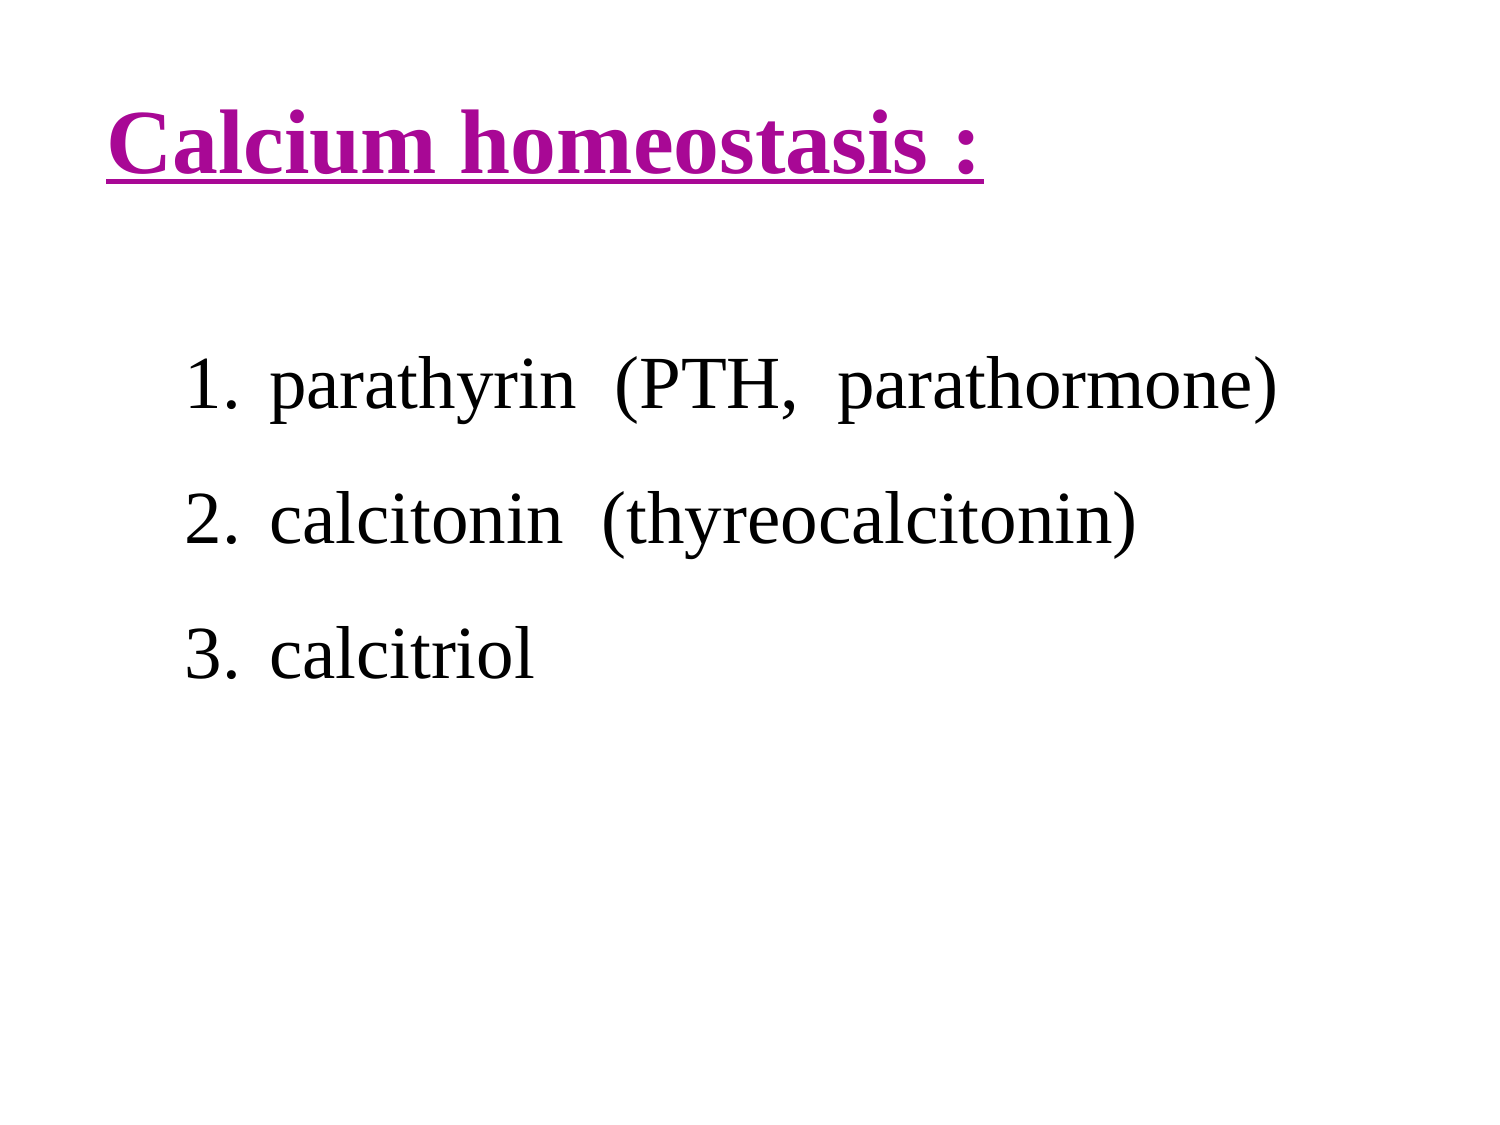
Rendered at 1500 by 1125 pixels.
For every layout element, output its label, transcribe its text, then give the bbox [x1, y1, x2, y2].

text_box Calcium homeostasis : [91, 74, 999, 200]
text_box parathyrin (PTH, parathormone) calcitonin (thyreocalcitonin) calcitriol [169, 281, 1294, 701]
